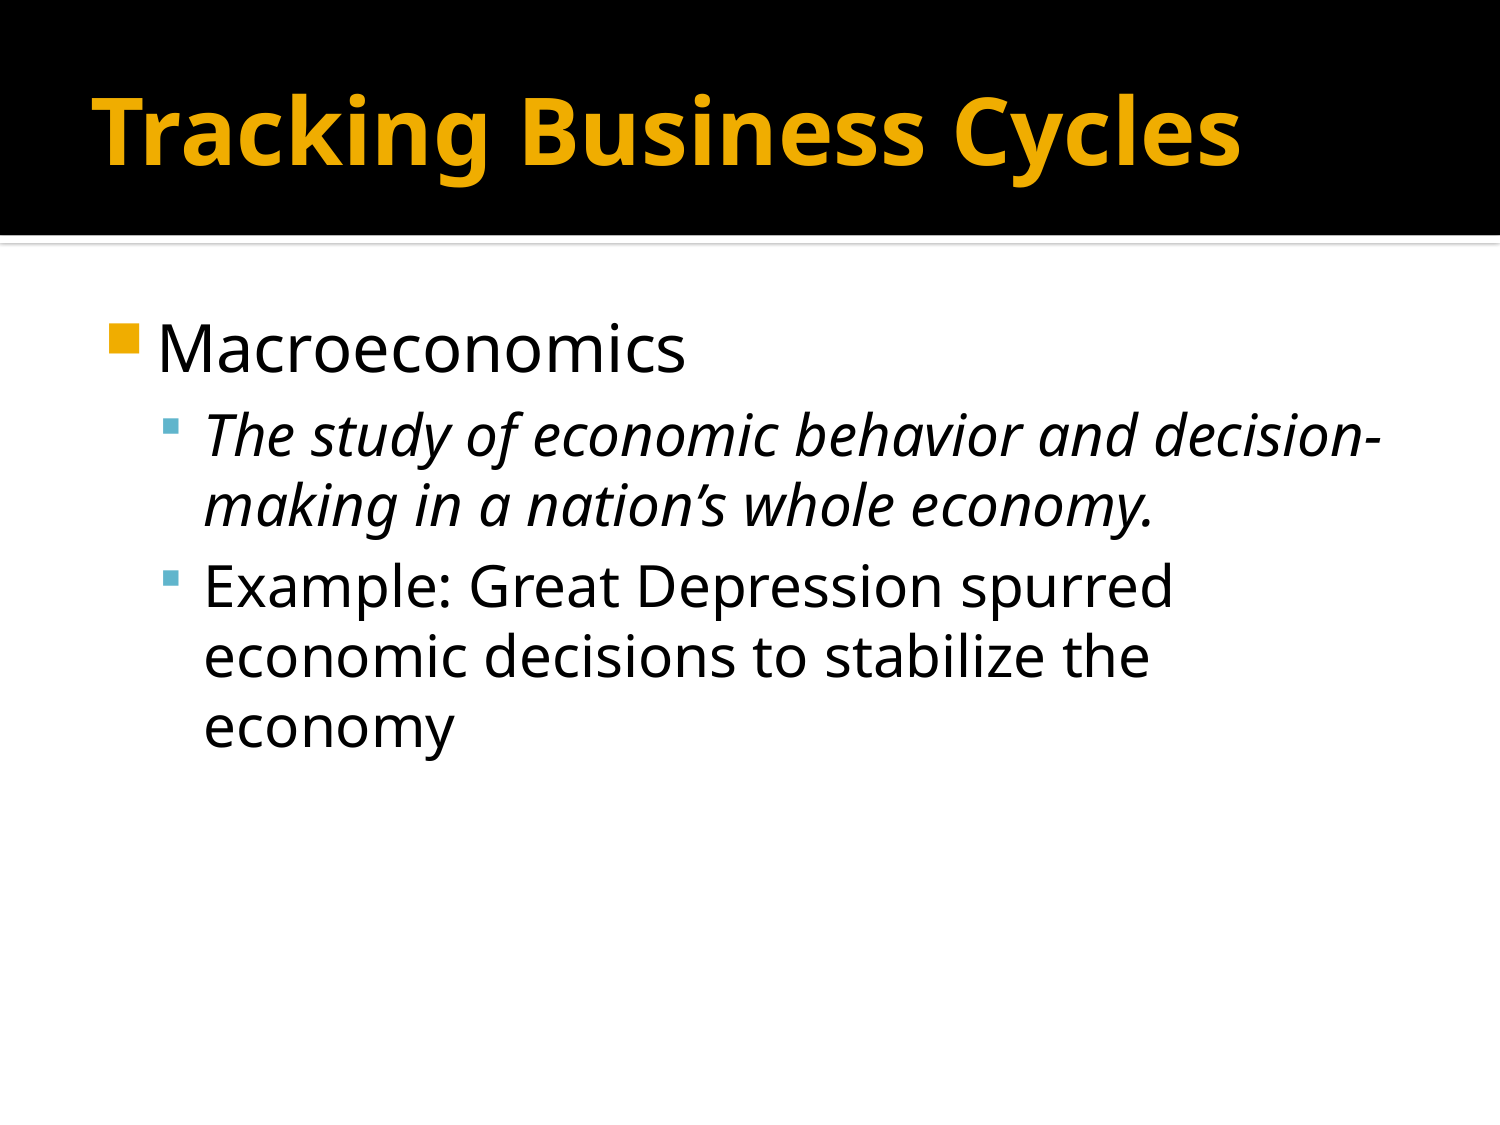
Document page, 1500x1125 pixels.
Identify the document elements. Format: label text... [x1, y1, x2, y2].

list Macroeconomics The study of economic behavior and decision-making in a nation’s whole economy. Example: Great Depression spurred economic decisions to stabilize the economy [75, 291, 1425, 1050]
title Tracking Business Cycles [75, 25, 1425, 231]
